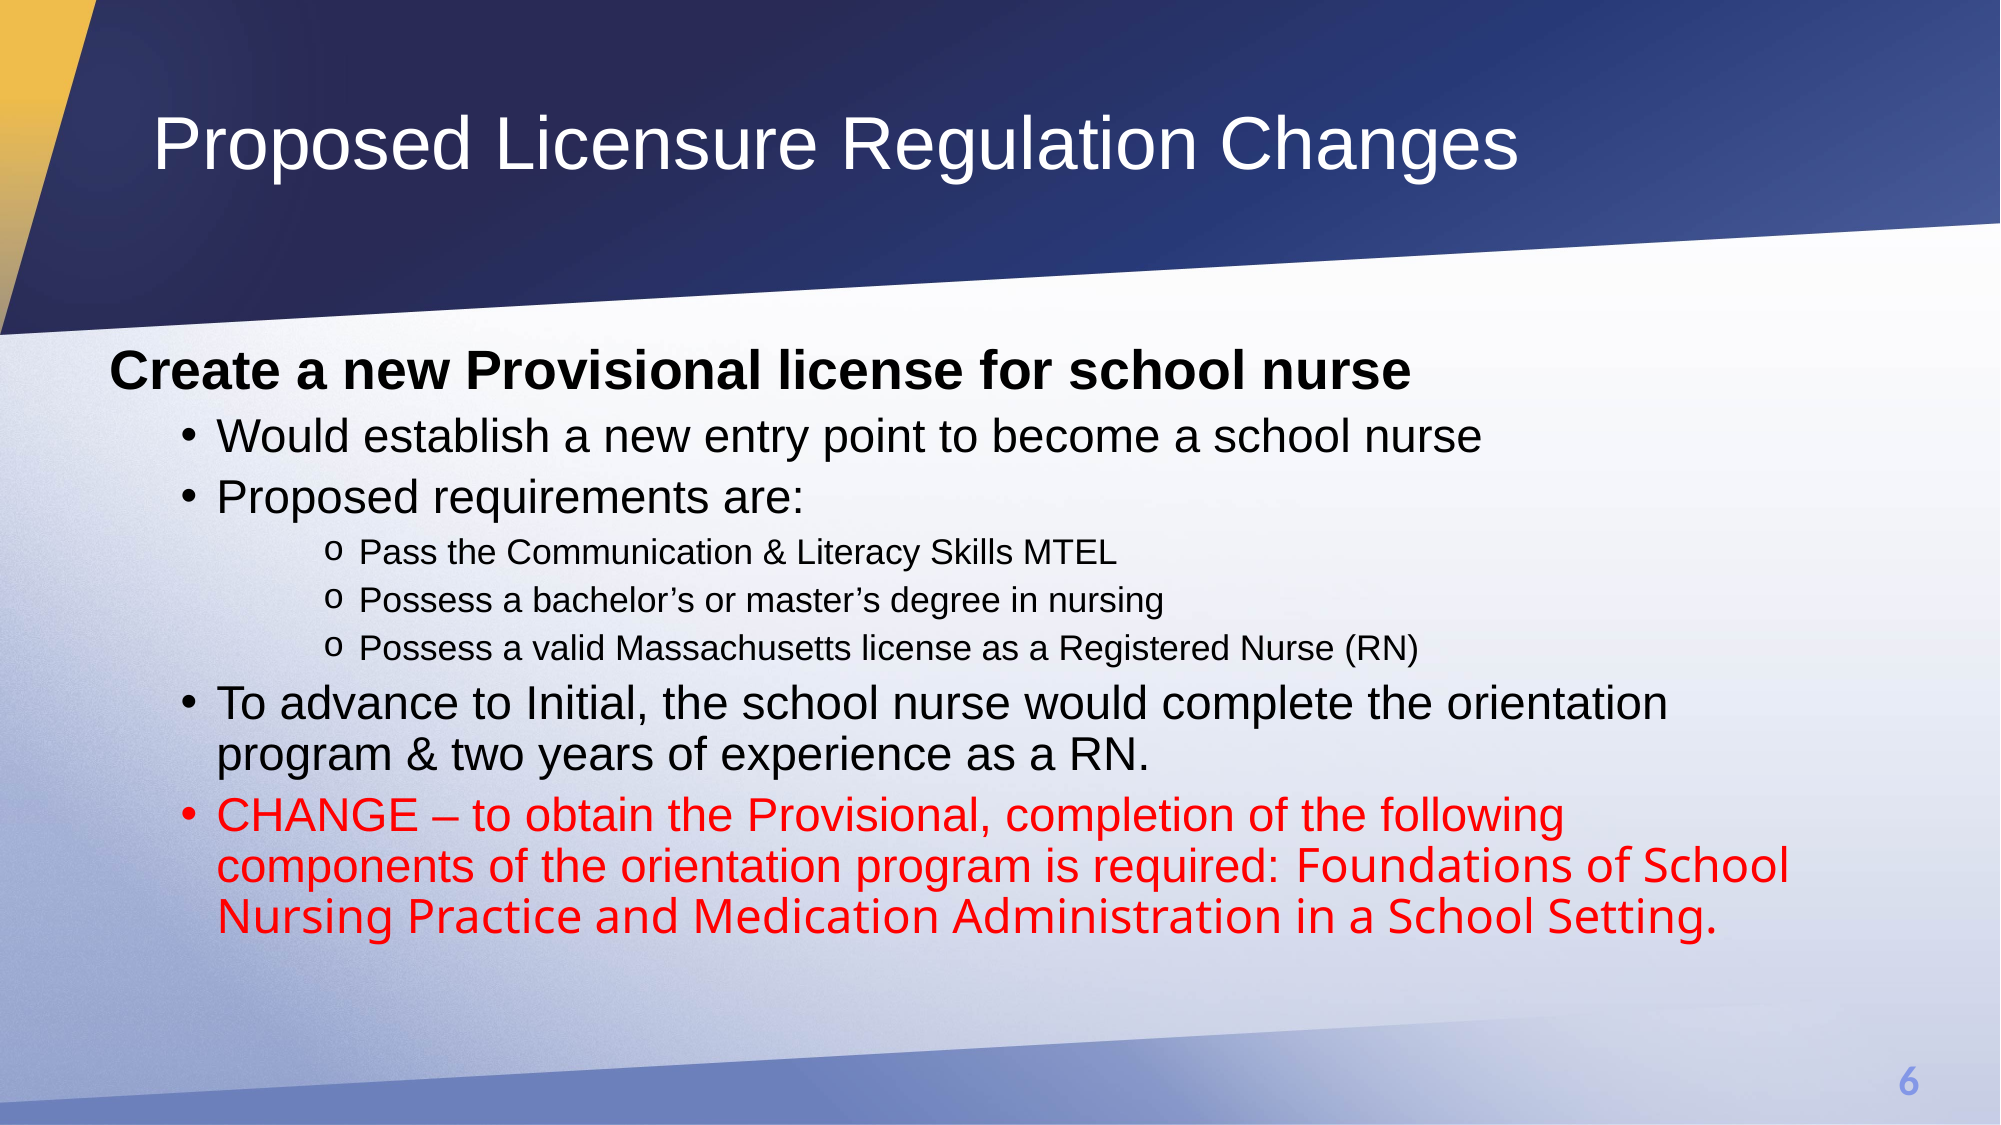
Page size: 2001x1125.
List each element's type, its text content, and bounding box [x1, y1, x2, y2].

list Create a new Provisional license for school nurse Would establish a new entry point to become a school nurse Proposed requirements are: Pass the Communication & Literacy Skills MTEL Possess a bachelor’s or master’s degree in nursing Possess a valid Massachusetts license as a Registered Nurse (RN) To advance to Initial, the school nurse would complete the orientation program & two years of experience as a RN. CHANGE – to obtain the Provisional, completion of the following components of the orientation program is required: Foundations of School Nursing Practice and Medication Administration in a School Setting. [94, 334, 1820, 1000]
title Proposed Licensure Regulation Changes [137, 59, 1863, 231]
picture [0, 0, 2000, 1125]
